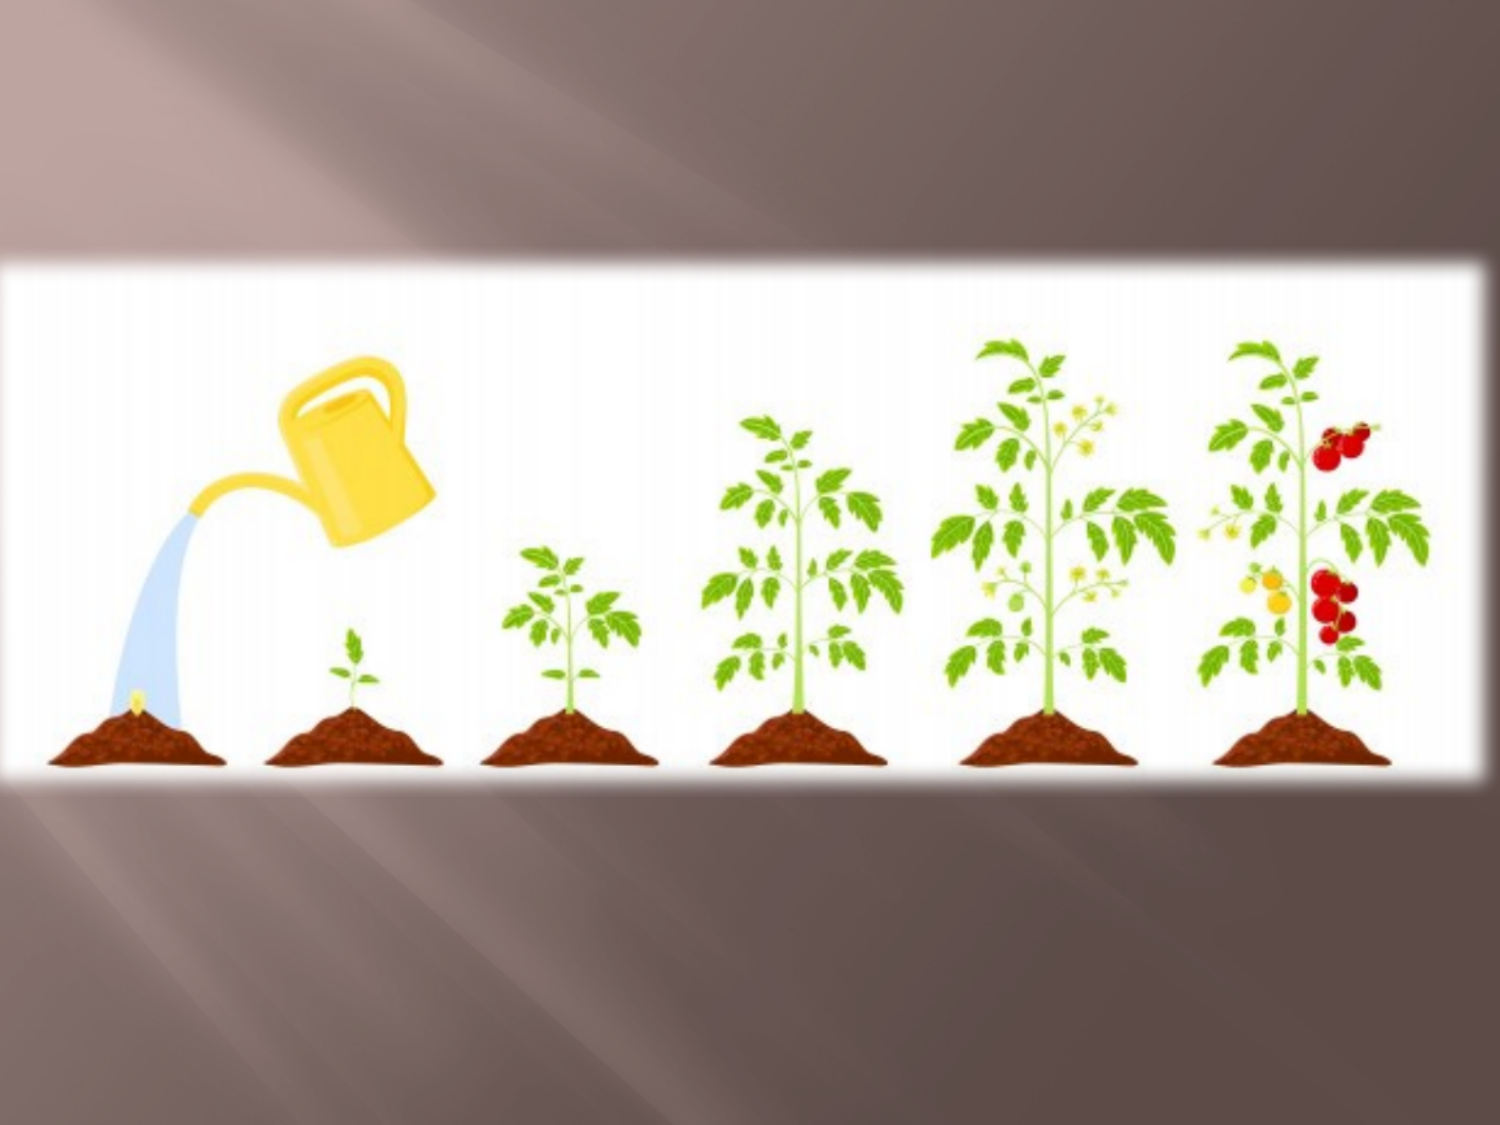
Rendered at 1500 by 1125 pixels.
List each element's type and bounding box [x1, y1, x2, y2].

list [0, 245, 1500, 798]
